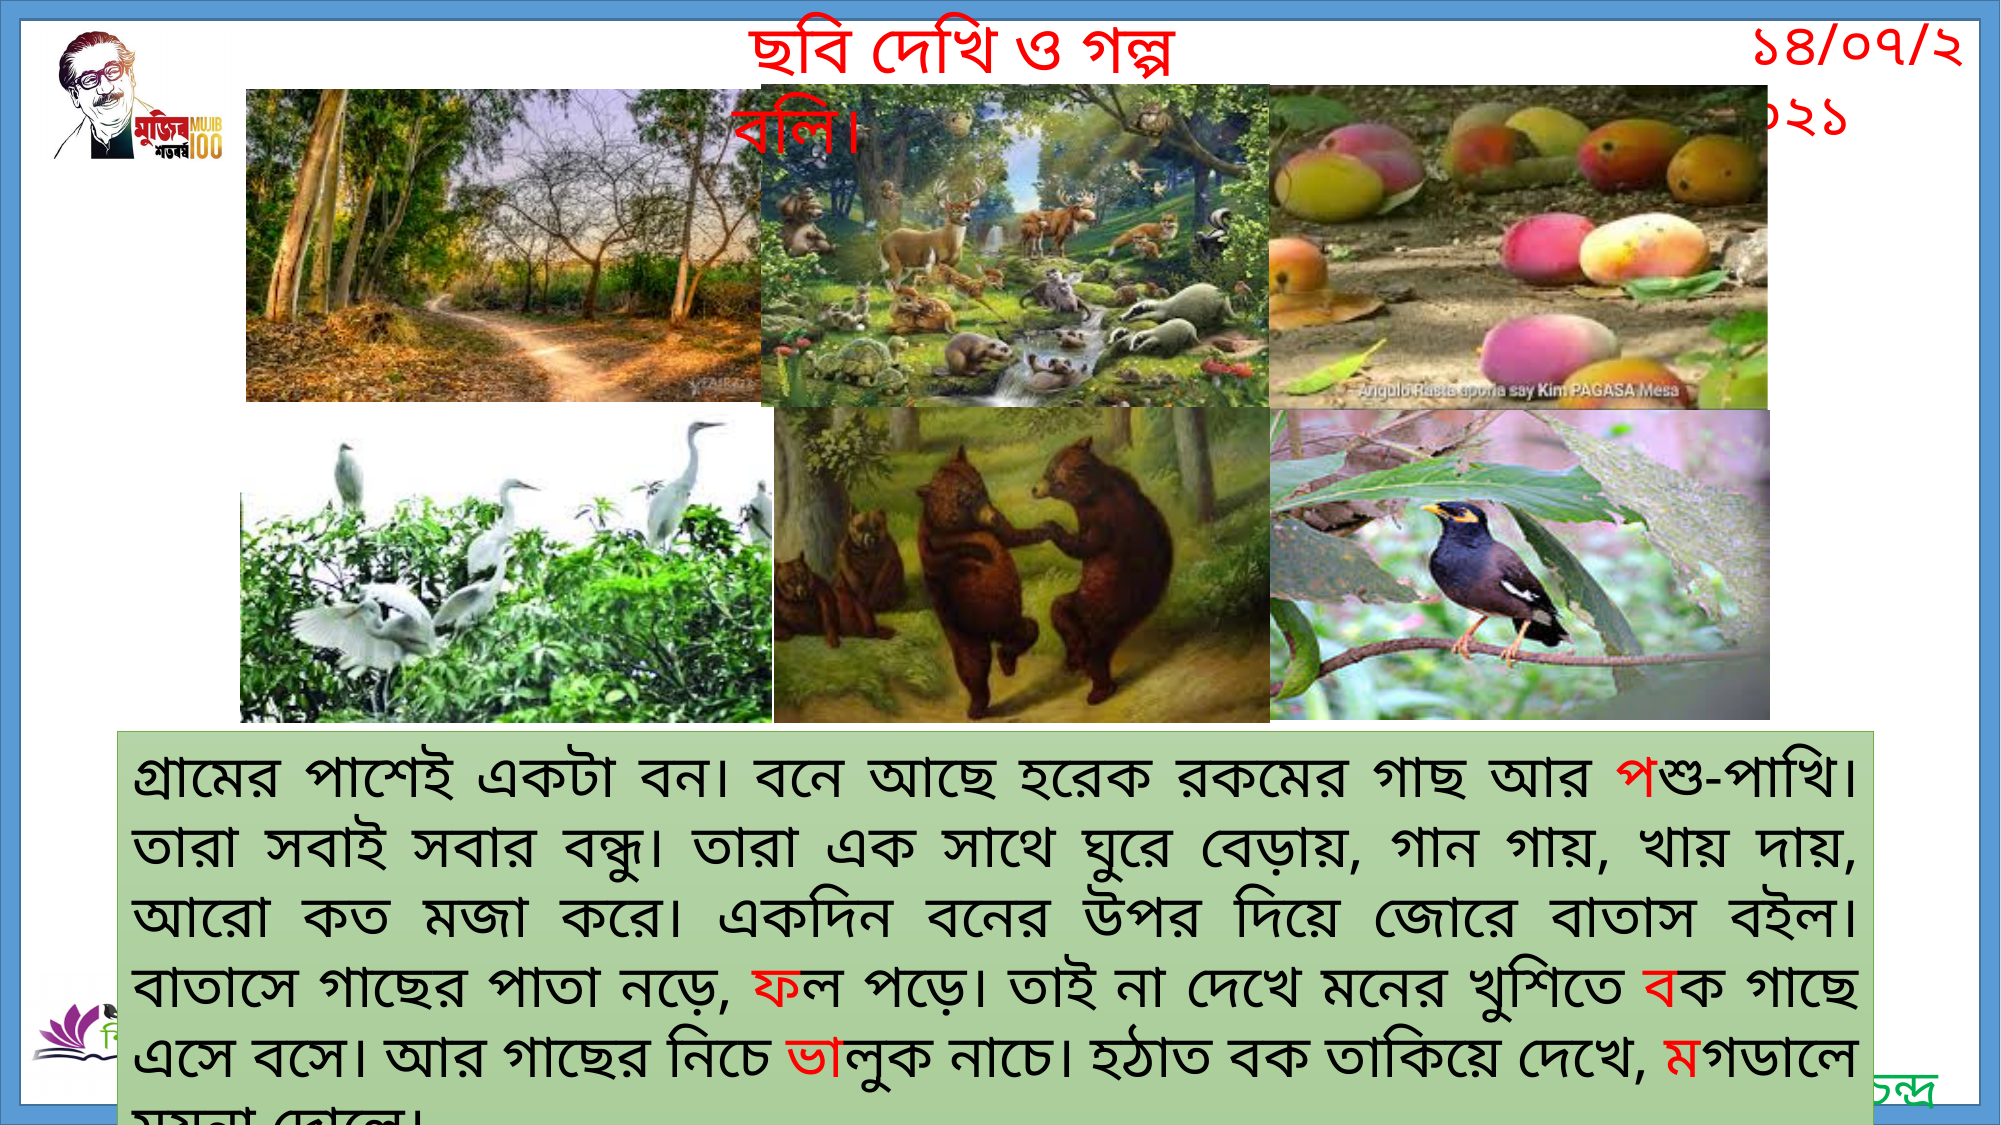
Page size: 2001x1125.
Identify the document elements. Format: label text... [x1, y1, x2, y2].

picture [33, 28, 239, 162]
picture [239, 411, 772, 723]
picture [51, 1001, 117, 1074]
text_box ছবি দেখি ও গল্প বলি। [717, 0, 1237, 89]
text_box গ্রামের পাশেই একটা বন। বনে আছে হরেক রকমের গাছ আর পশু-পাখি। তারা সবাই সবার বন্ধু। তারা এক সাথে ঘুরে বেড়ায়, গান গায়, খায় দায়, আরো কত মজা করে। একদিন বনের উপর দিয়ে জোরে বাতাস বইল। বাতাসে গাছের পাতা নড়ে, ফল পড়ে। তাই না দেখে মনের খুশিতে বক গাছে এসে বসে। আর গাছের নিচে ভালুক নাচে। হঠাত বক তাকিয়ে দেখে, মগডালে ময়না দোলে। [117, 731, 1874, 1125]
picture [246, 84, 1770, 723]
